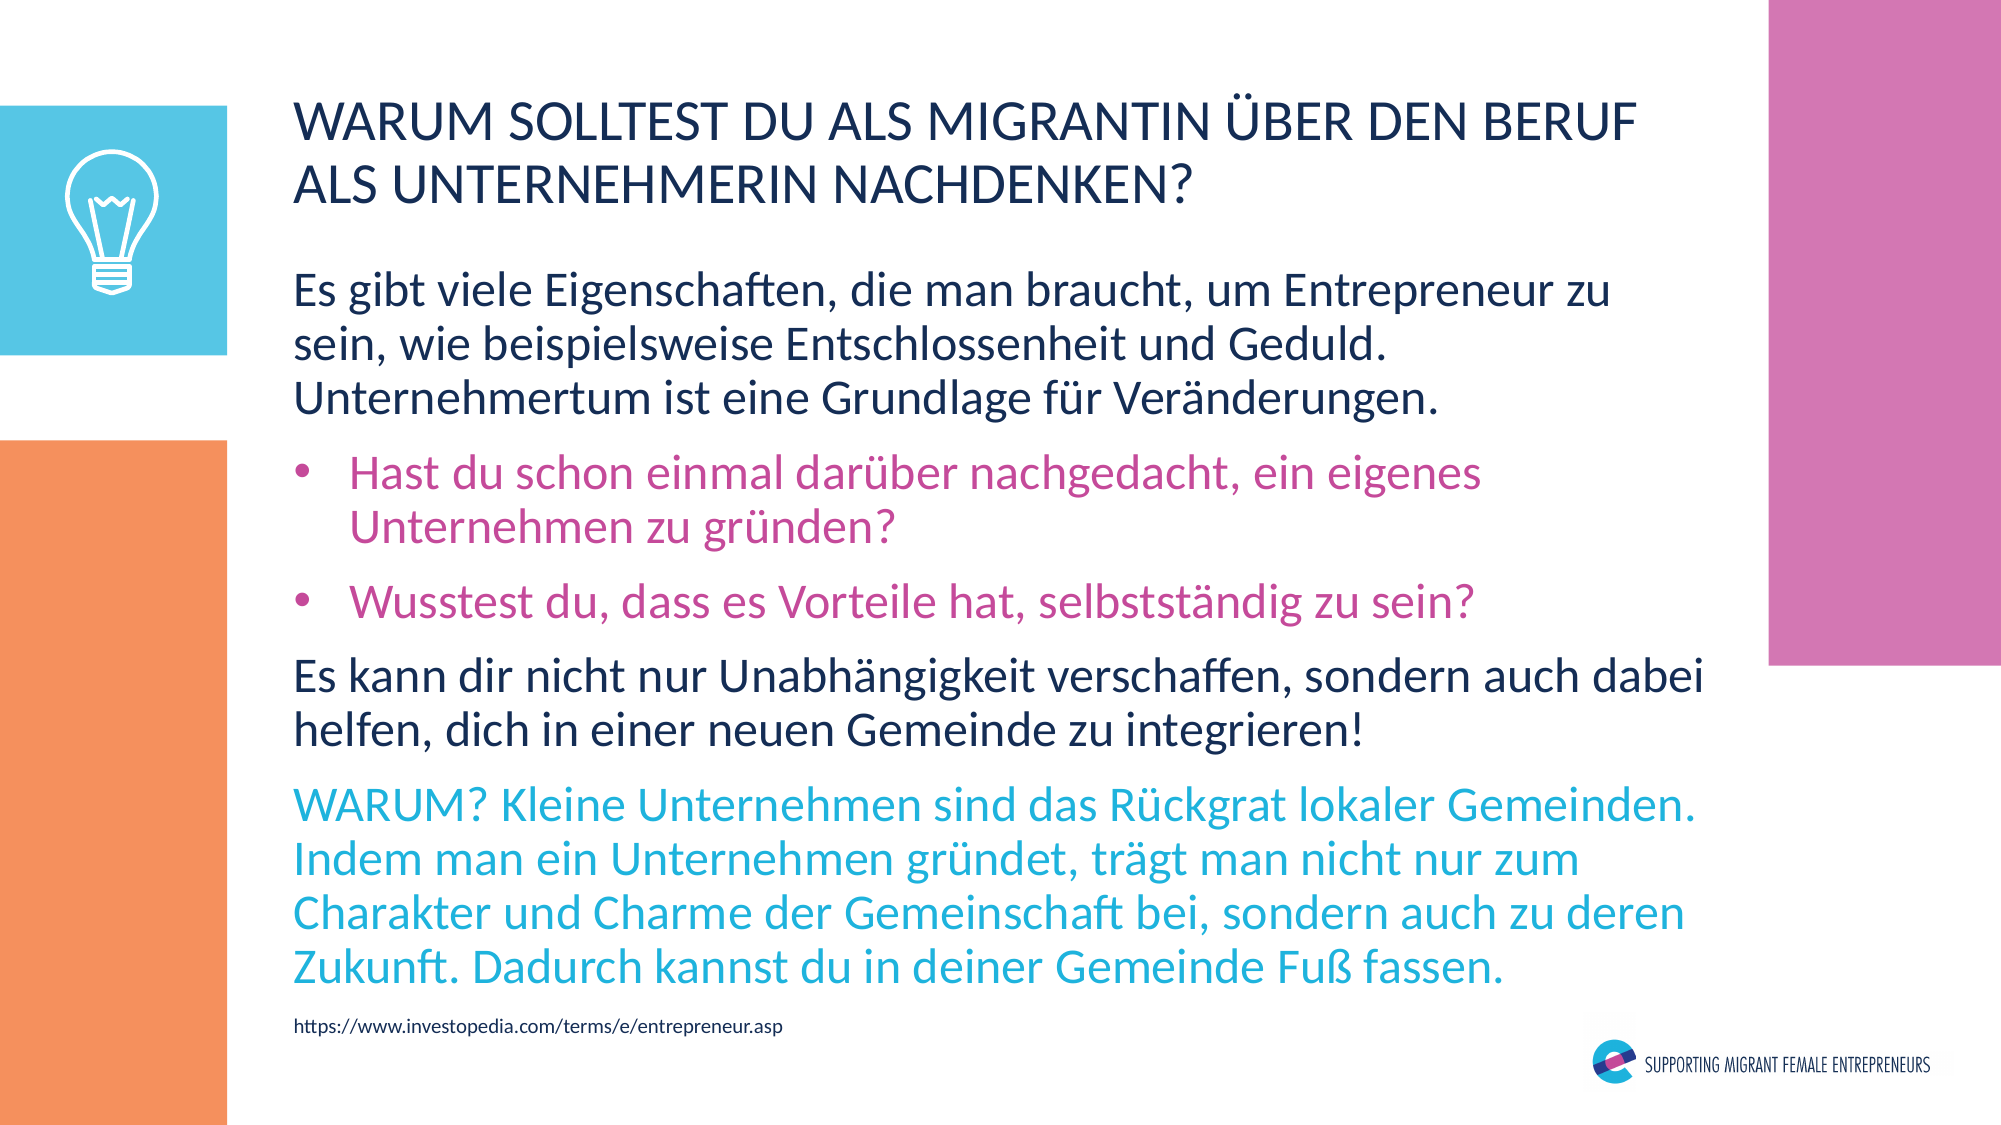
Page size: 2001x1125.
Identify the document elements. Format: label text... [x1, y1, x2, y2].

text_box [67, 151, 157, 294]
list Es gibt viele Eigenschaften, die man braucht, um Entrepreneur zu sein, wie beispielsweise Entschlossenheit und Geduld. Unternehmertum ist eine Grundlage für Veränderungen. Hast du schon einmal darüber nachgedacht, ein eigenes Unternehmen zu gründen? Wusstest du, dass es Vorteile hat, selbstständig zu sein? Es kann dir nicht nur Unabhängigkeit verschaffen, sondern auch dabei helfen, dich in einer neuen Gemeinde zu integrieren! WARUM? Kleine Unternehmen sind das Rückgrat lokaler Gemeinden. Indem man ein Unternehmen gründet, trägt man nicht nur zum Charakter und Charme der Gemeinschaft bei, sondern auch zu deren Zukunft. Dadurch kannst du in deiner Gemeinde Fuß fassen. https://www.investopedia.com/terms/e/entrepreneur.asp [278, 255, 1725, 1099]
picture [1725, 1051, 1954, 1076]
list WARUM SOLLTEST DU ALS MIGRANTIN ÜBER DEN BERUF ALS UNTERNEHMERIN NACHDENKEN? [278, 83, 1744, 252]
